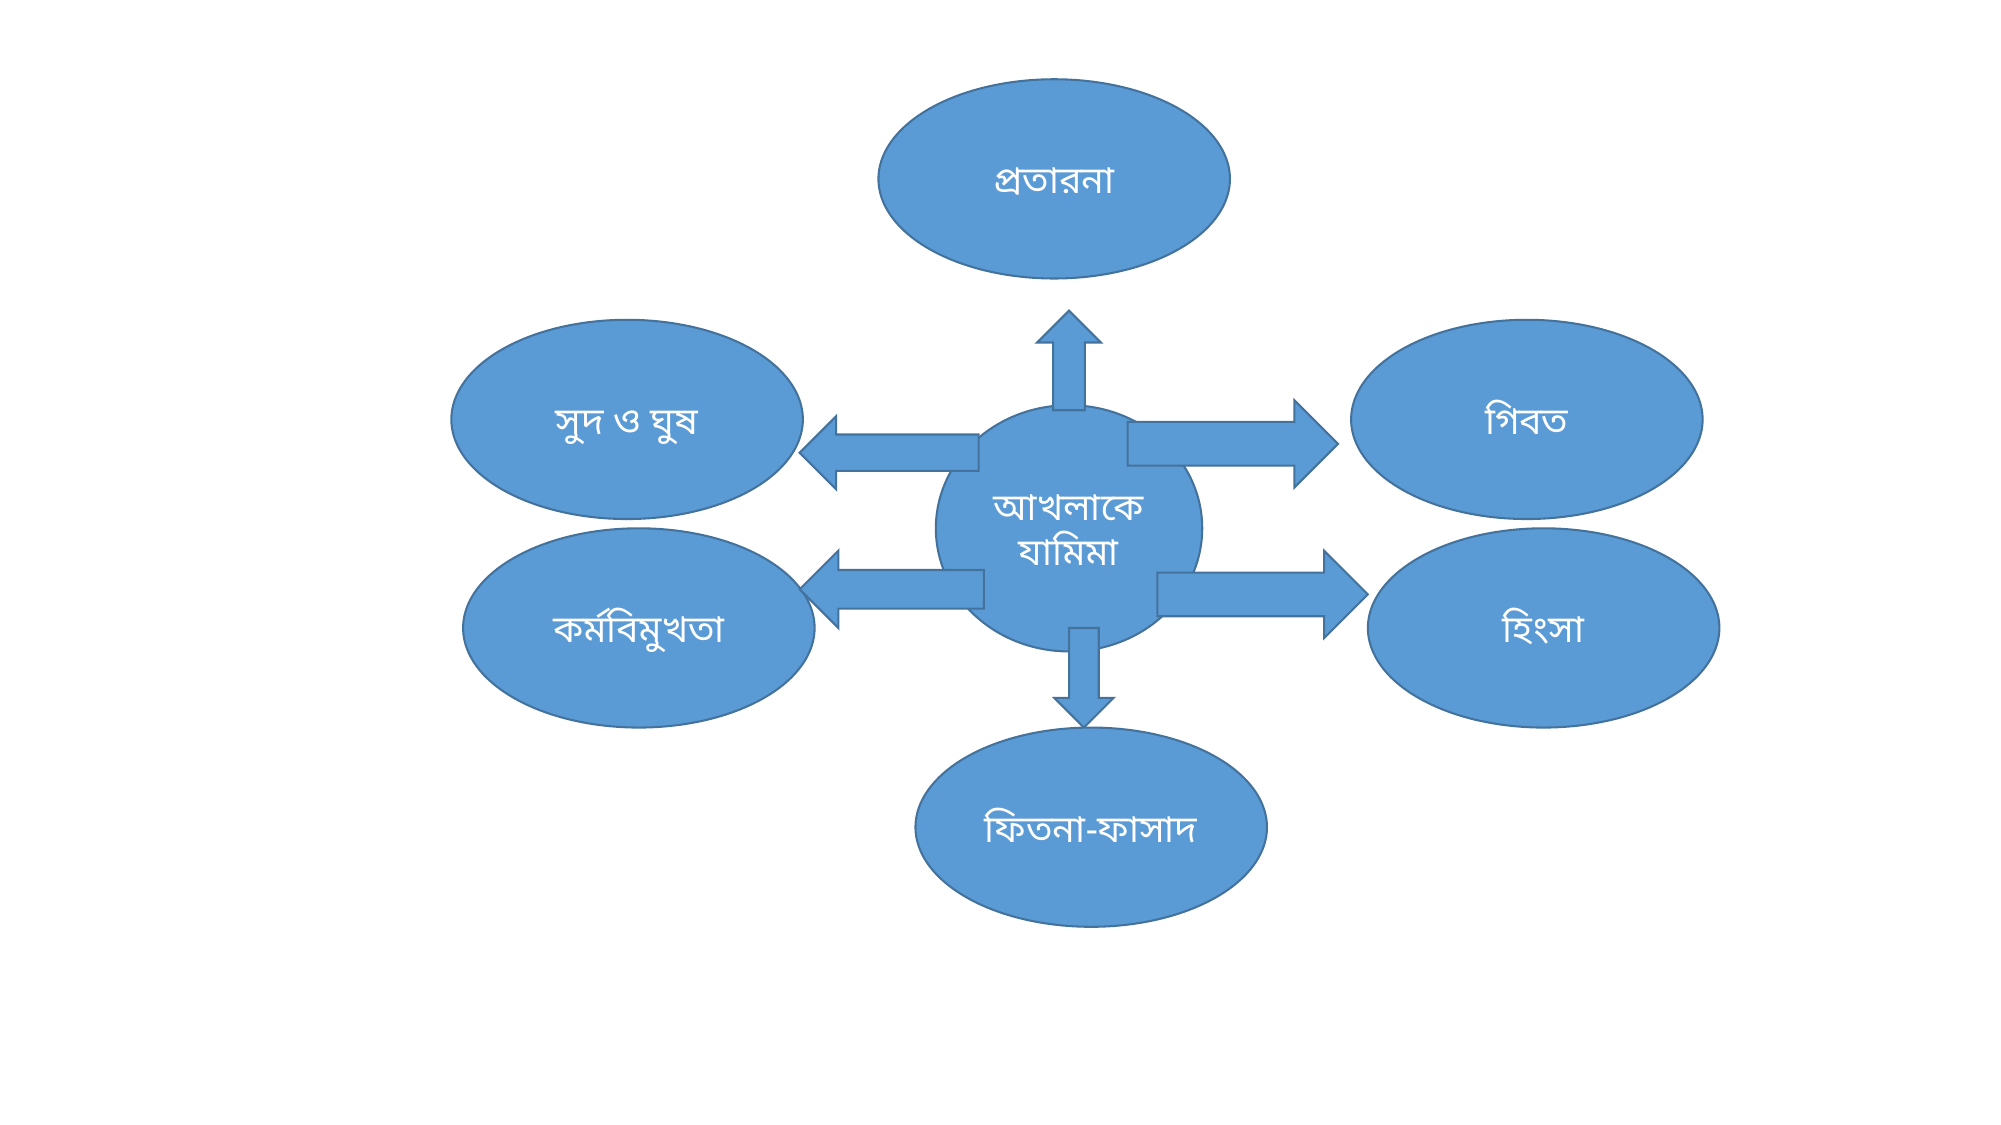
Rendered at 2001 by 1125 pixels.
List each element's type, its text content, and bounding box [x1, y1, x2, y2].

text_box হিংসা [1366, 527, 1721, 729]
text_box গিবত [1350, 318, 1704, 521]
text_box [798, 548, 985, 631]
text_box [1126, 397, 1340, 490]
text_box [1156, 548, 1370, 641]
text_box ফিতনা-ফাসাদ [914, 726, 1269, 928]
text_box [1034, 309, 1104, 412]
text_box প্রতারনা [877, 78, 1231, 280]
text_box কর্মবিমুখতা [462, 527, 816, 729]
text_box [1051, 626, 1117, 726]
text_box আখলাকে যামিমা [934, 405, 1204, 653]
text_box [798, 413, 980, 492]
text_box সুদ ও ঘুষ [450, 318, 804, 521]
